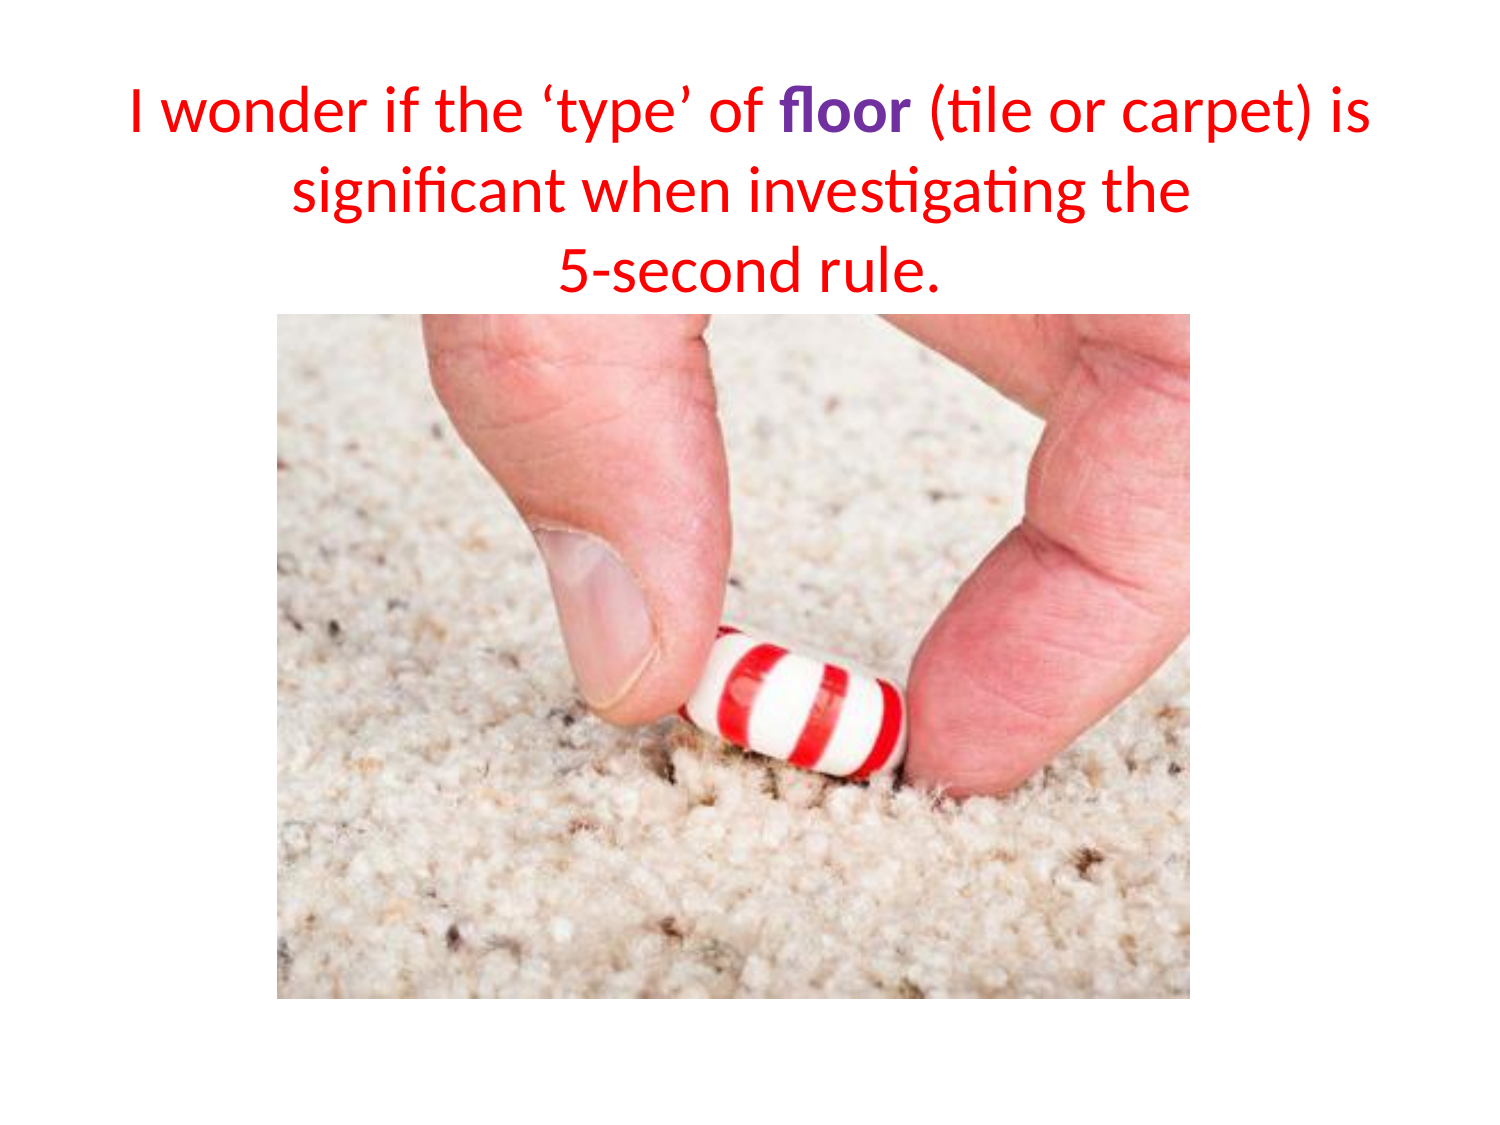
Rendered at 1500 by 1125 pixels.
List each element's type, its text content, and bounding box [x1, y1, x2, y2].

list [277, 314, 1191, 1000]
title I wonder if the ‘type’ of floor (tile or carpet) is significant when investigating the 5-second rule. [75, 45, 1425, 327]
